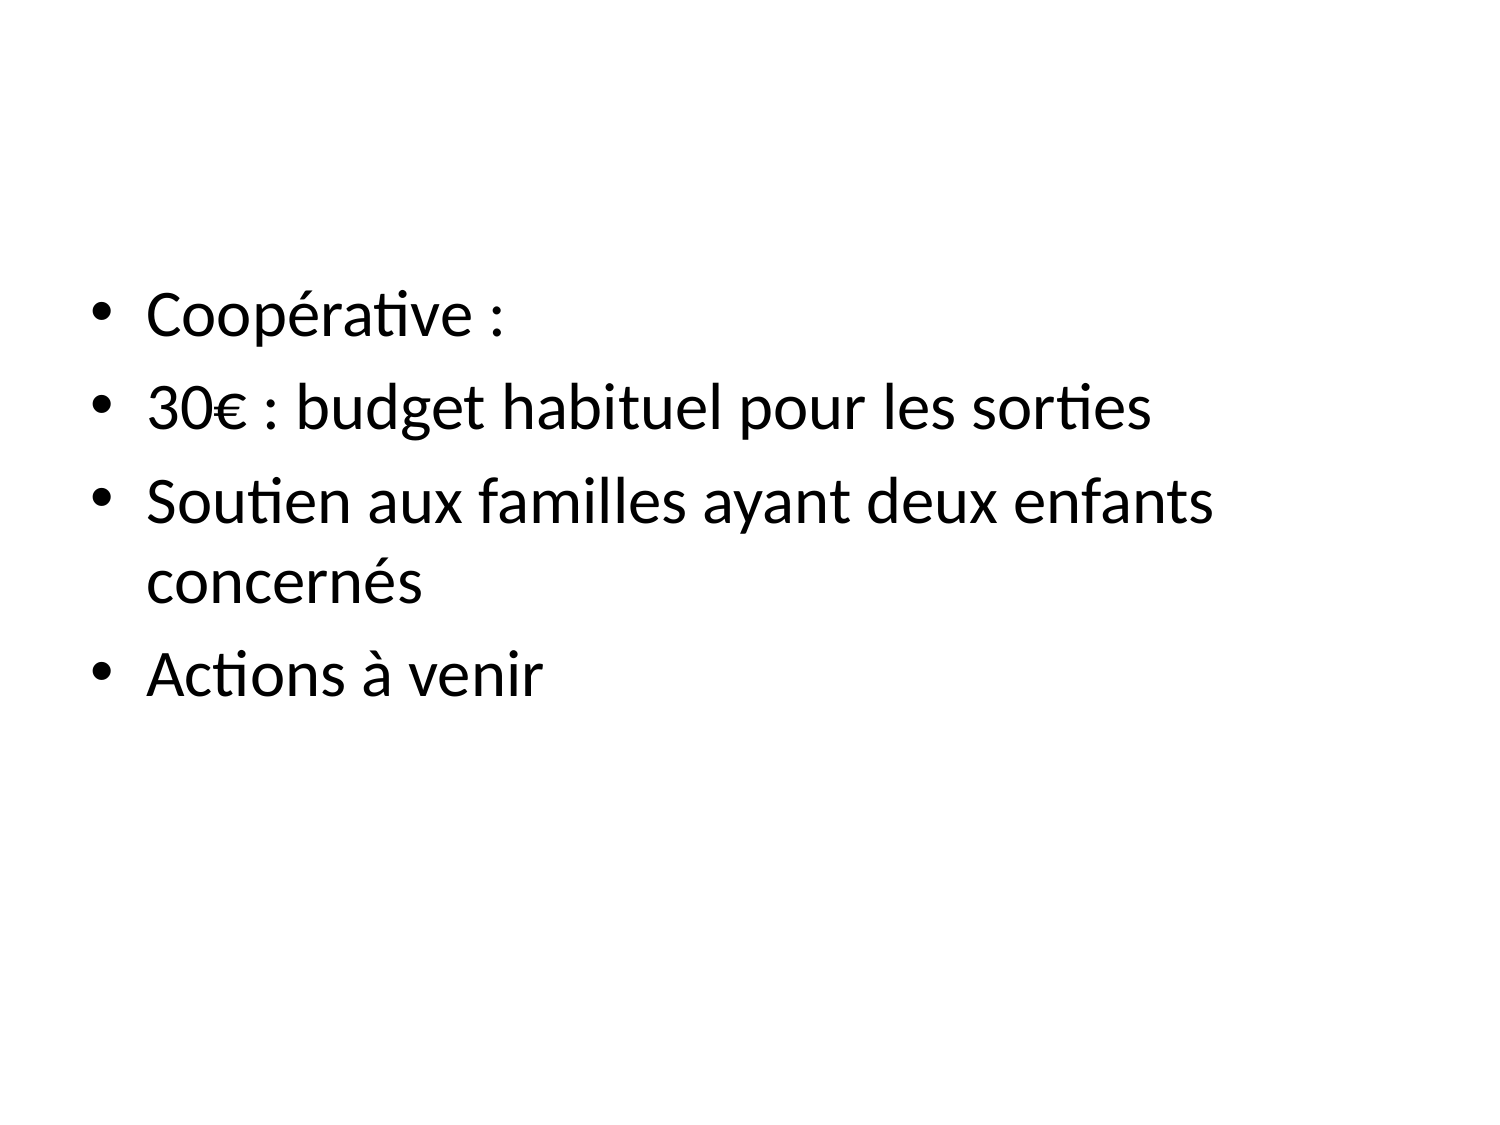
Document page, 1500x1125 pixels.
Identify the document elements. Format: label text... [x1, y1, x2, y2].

list Coopérative : 30€ : budget habituel pour les sorties Soutien aux familles ayant deux enfants concernés Actions à venir [75, 262, 1425, 1005]
